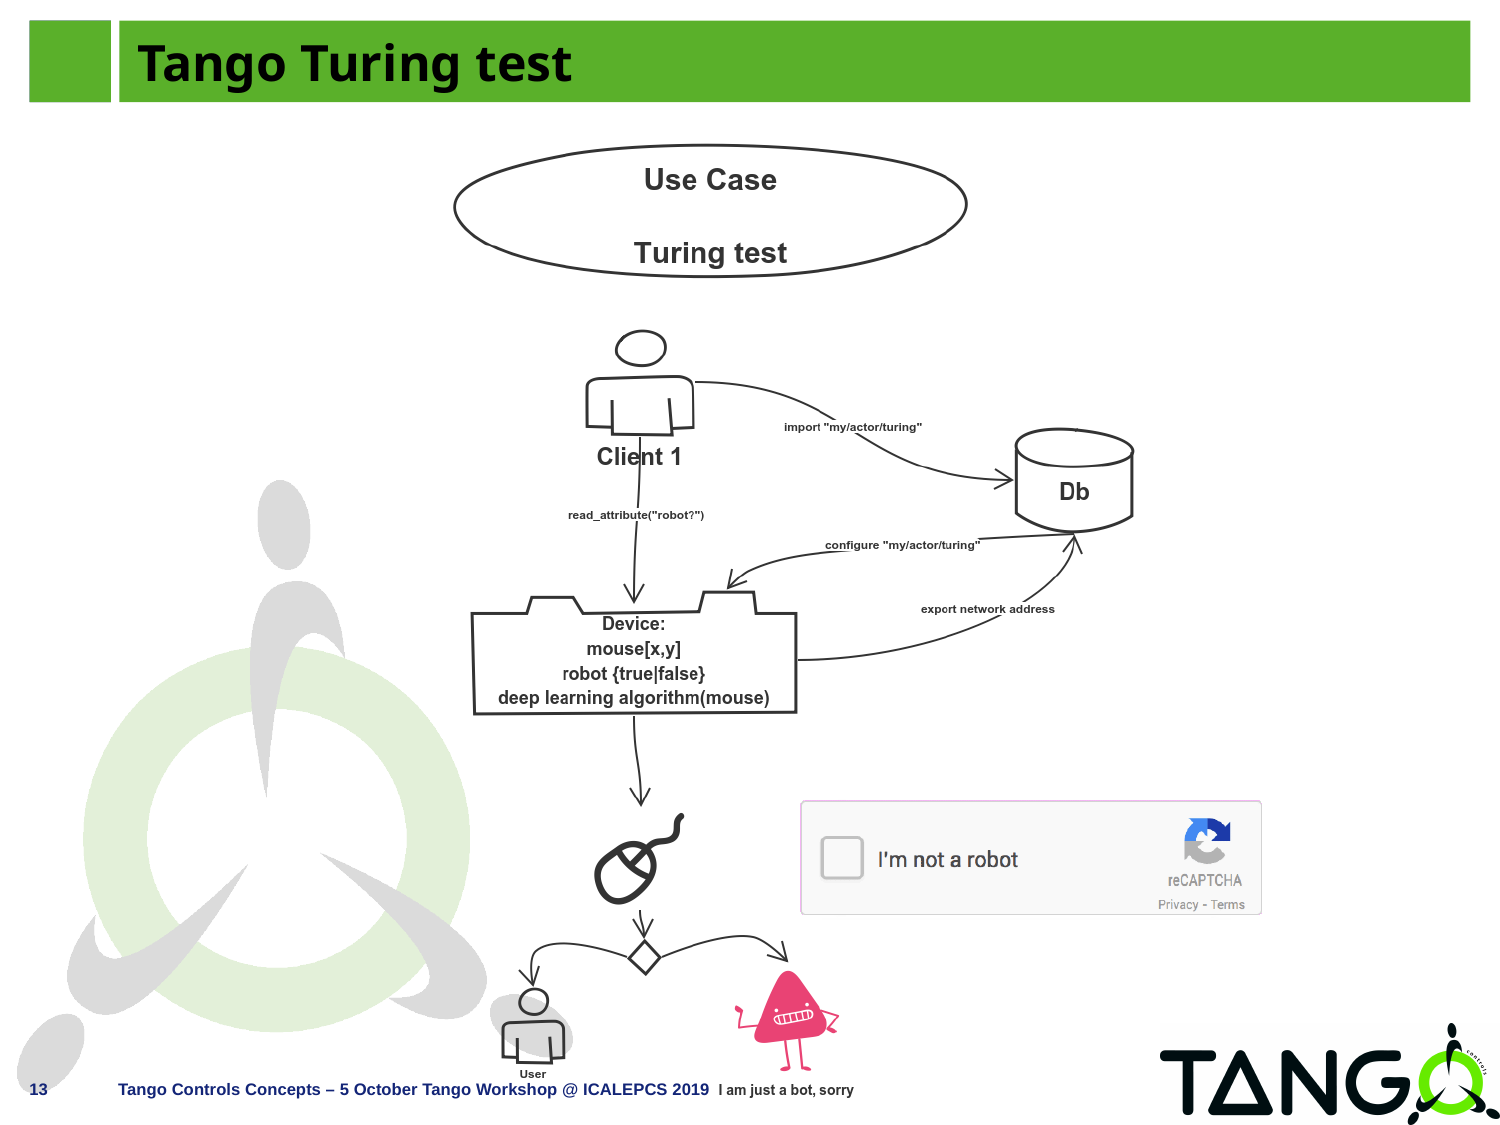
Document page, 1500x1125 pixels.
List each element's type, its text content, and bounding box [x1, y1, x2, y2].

text_box 13 [29, 1063, 98, 1099]
text_box Tango Controls Concepts – 5 October Tango Workshop @ ICALEPCS 2019 [118, 1063, 434, 1099]
picture [17, 135, 1500, 1125]
text_box Tango Turing test [119, 20, 1471, 103]
